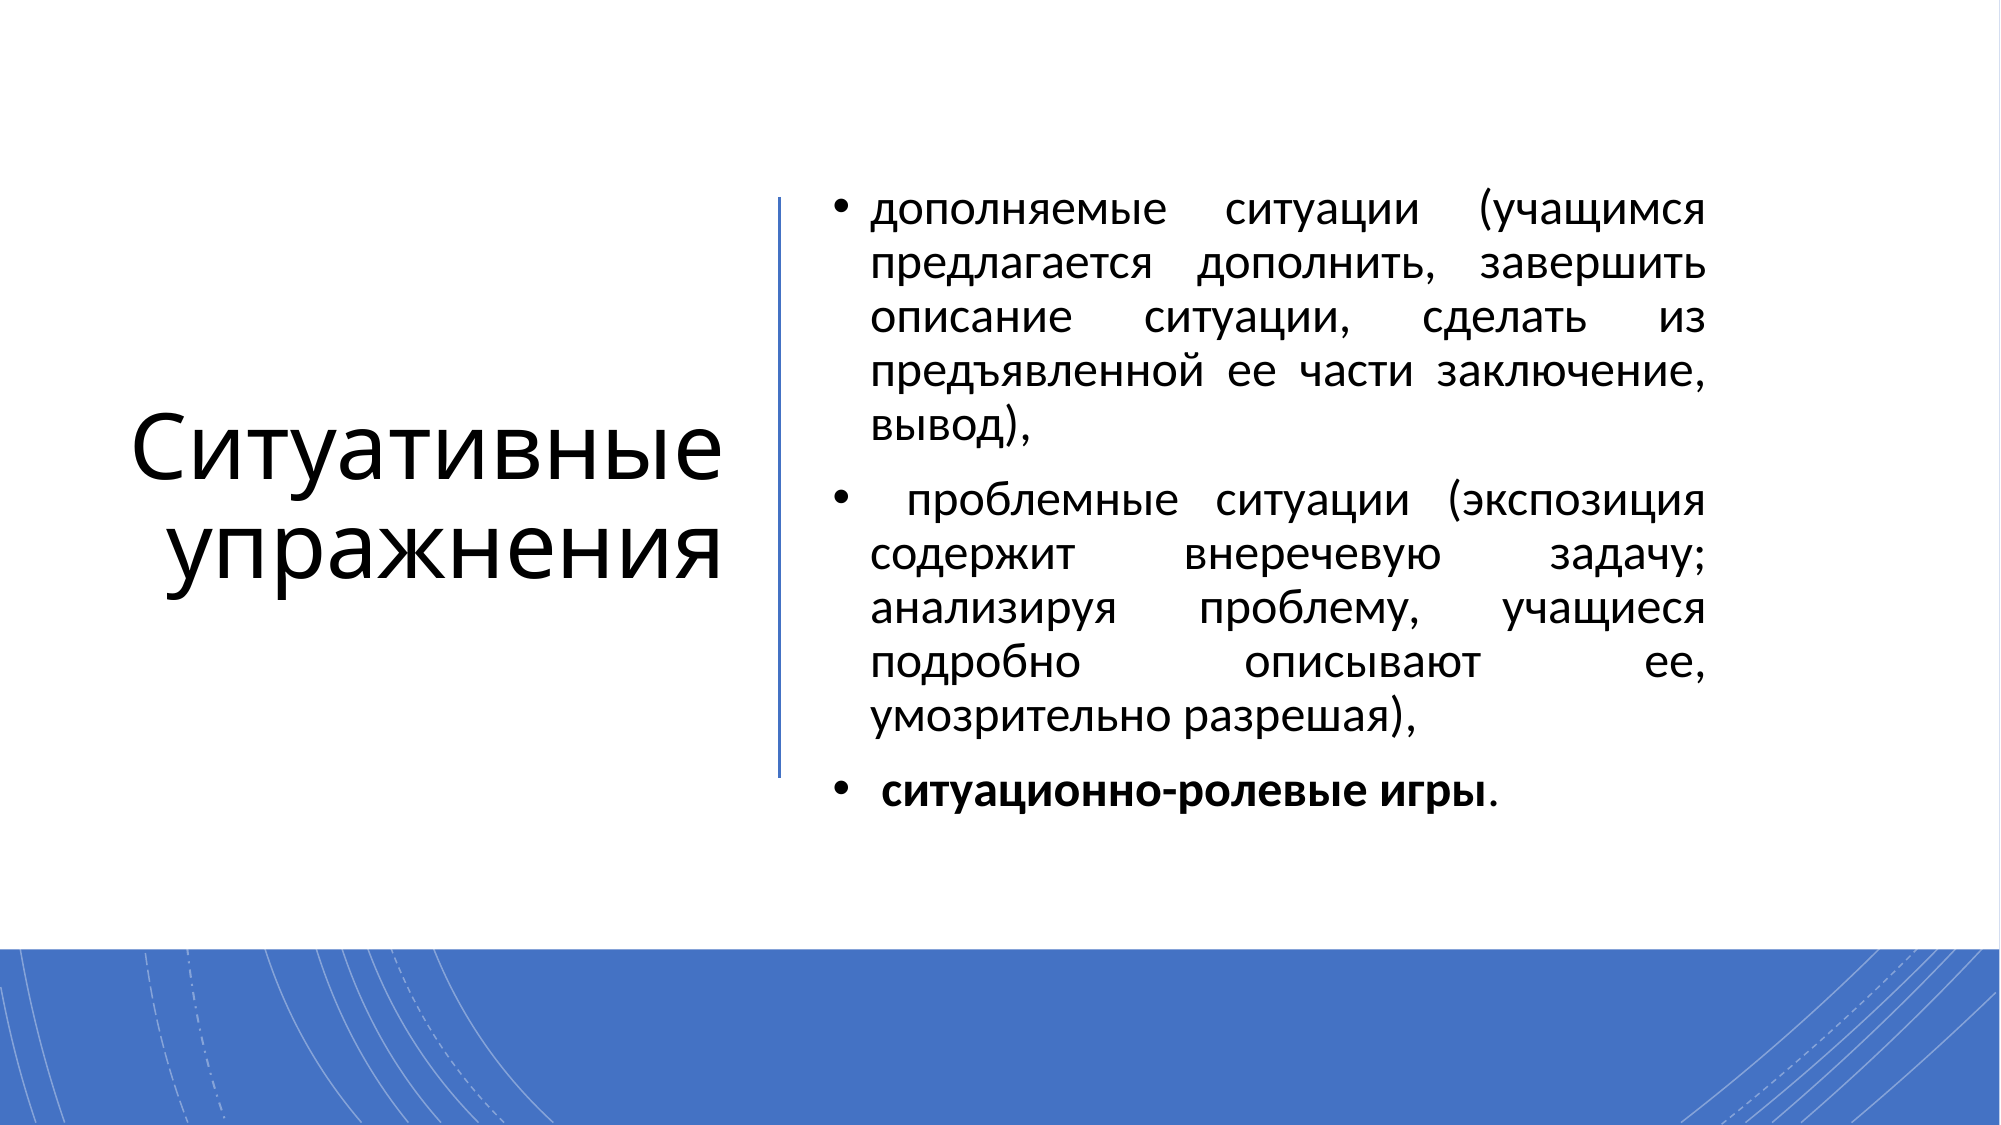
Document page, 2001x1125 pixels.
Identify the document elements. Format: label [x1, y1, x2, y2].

text_box [1996, 950, 2000, 1125]
text_box [1996, 0, 2000, 950]
text_box [0, 0, 1996, 1125]
